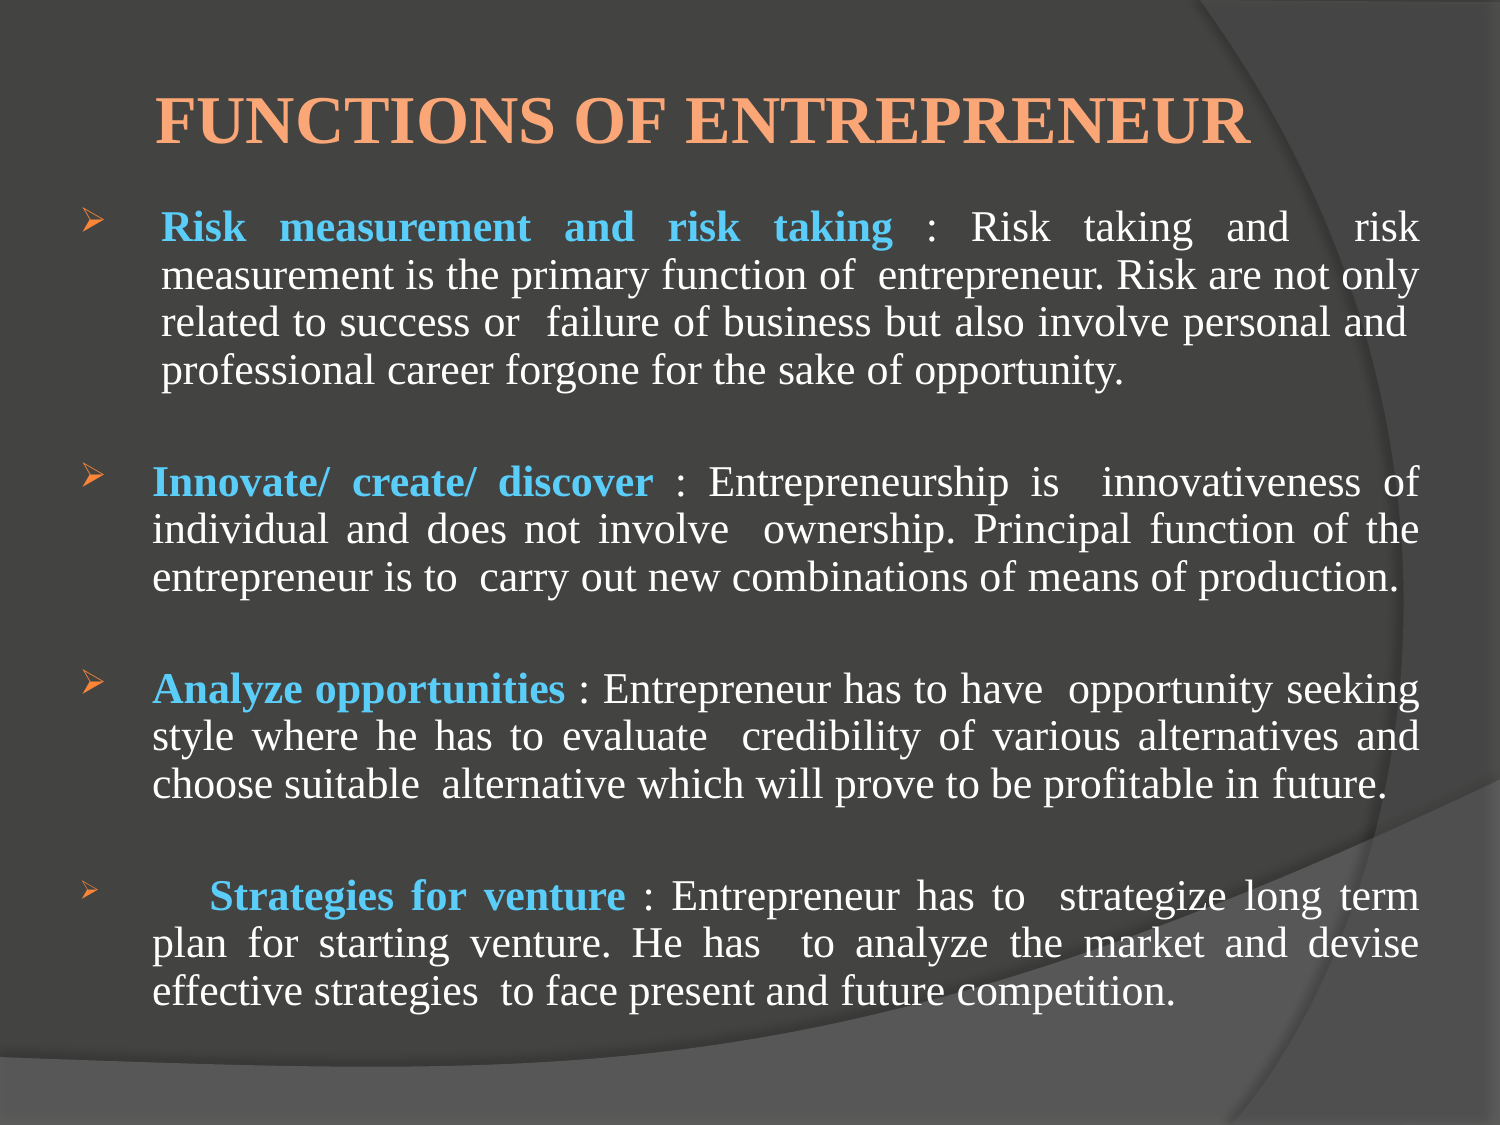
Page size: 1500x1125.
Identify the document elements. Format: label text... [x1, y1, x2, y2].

list Risk measurement and risk taking : Risk taking and risk measurement is the primary function of entrepreneur. Risk are not only related to success or failure of business but also involve personal and professional career forgone for the sake of opportunity. Innovate/ create/ discover : Entrepreneurship is innovativeness of individual and does not involve ownership. Principal function of the entrepreneur is to carry out new combinations of means of production. Analyze opportunities : Entrepreneur has to have opportunity seeking style where he has to evaluate credibility of various alternatives and choose suitable alternative which will prove to be profitable in future. Strategies for venture : Entrepreneur has to strategize long term plan for starting venture. He has to analyze the market and devise effective strategies to face present and future competition. [64, 196, 1436, 1047]
title FUNCTIONS OF ENTREPRENEUR [147, 66, 1373, 196]
